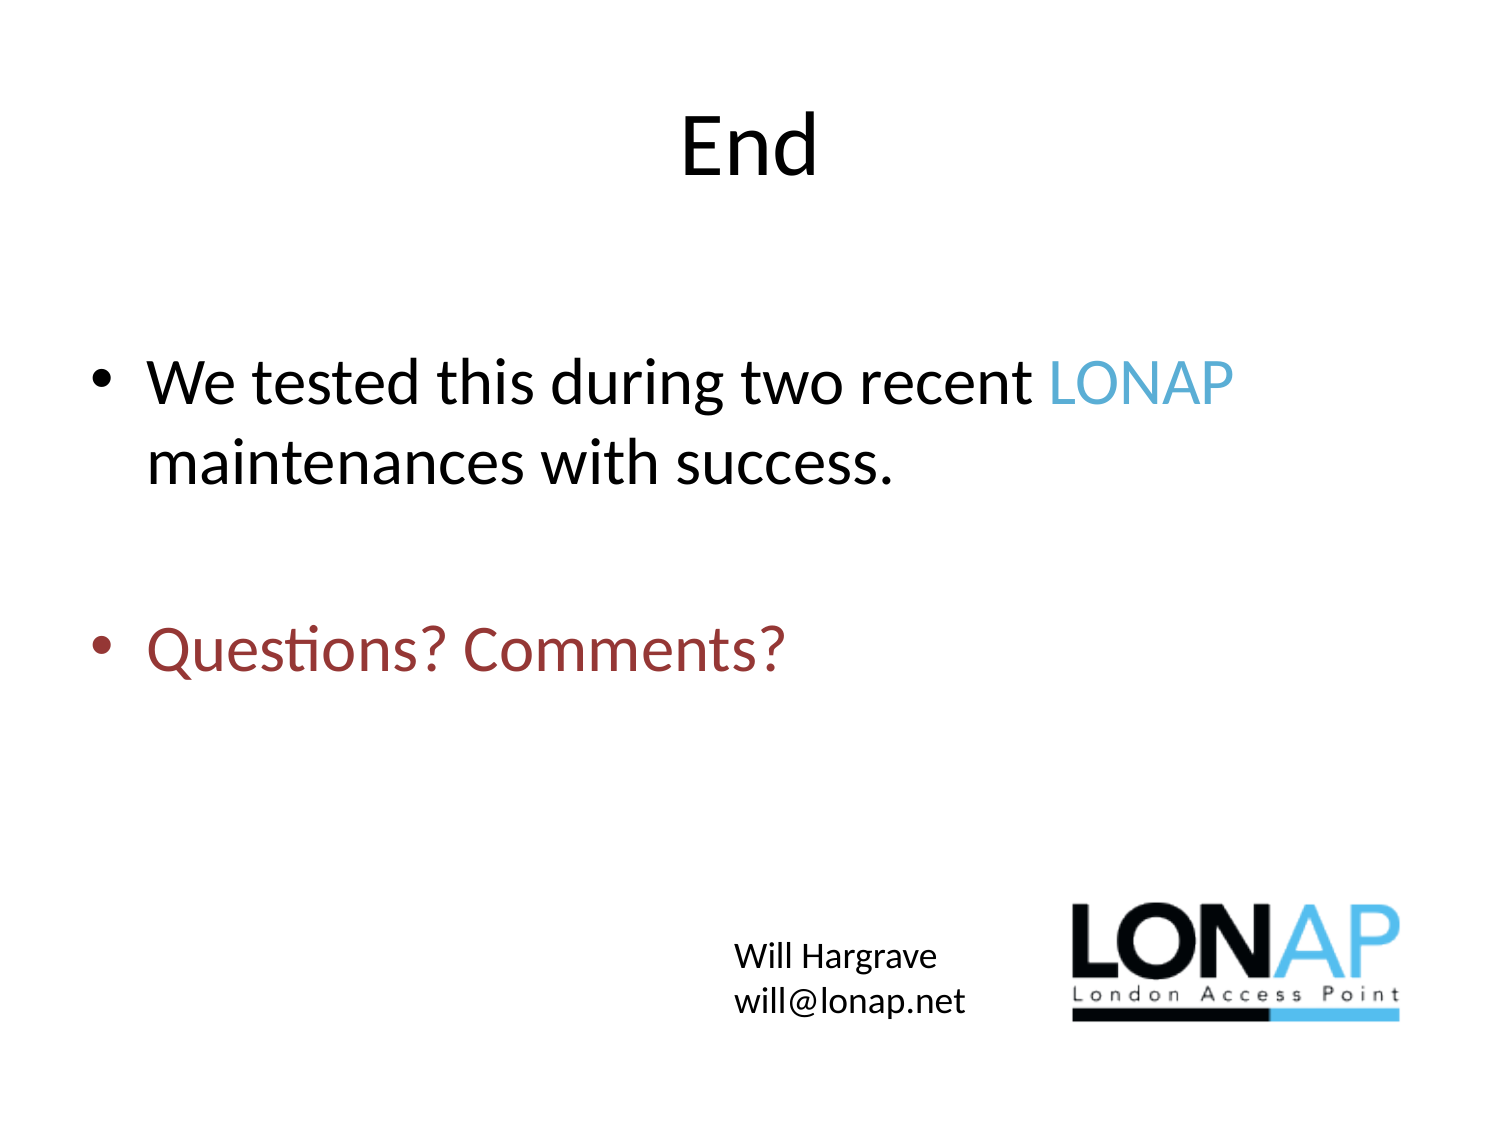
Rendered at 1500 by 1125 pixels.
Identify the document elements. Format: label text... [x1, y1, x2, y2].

text_box Will Hargrave will@lonap.net [719, 923, 981, 1029]
title End [75, 45, 1425, 233]
list We tested this during two recent LONAP maintenances with success. Questions? Comments? [75, 330, 1425, 1005]
picture [1062, 893, 1410, 1033]
